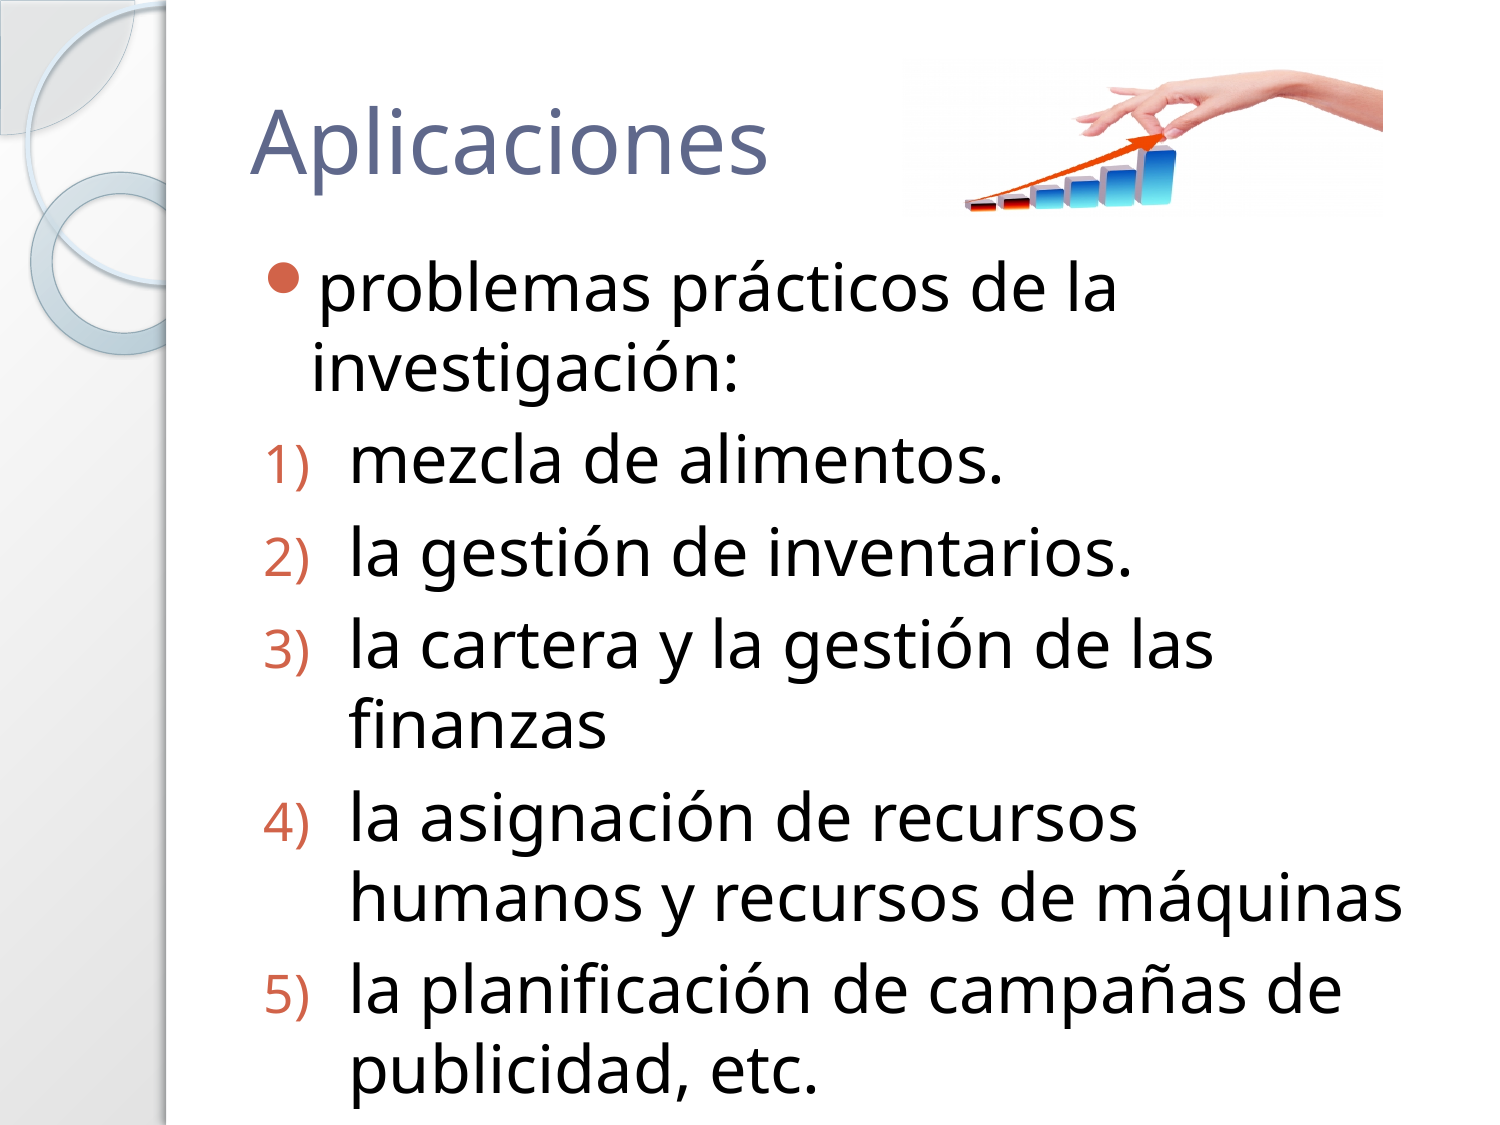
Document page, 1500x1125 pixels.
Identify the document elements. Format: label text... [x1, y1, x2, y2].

list problemas prácticos de la investigación: mezcla de alimentos. la gestión de inventarios. la cartera y la gestión de las finanzas la asignación de recursos humanos y recursos de máquinas la planificación de campañas de publicidad, etc. [235, 237, 1466, 1025]
title Aplicaciones [235, 45, 1466, 233]
picture [902, 58, 1383, 217]
